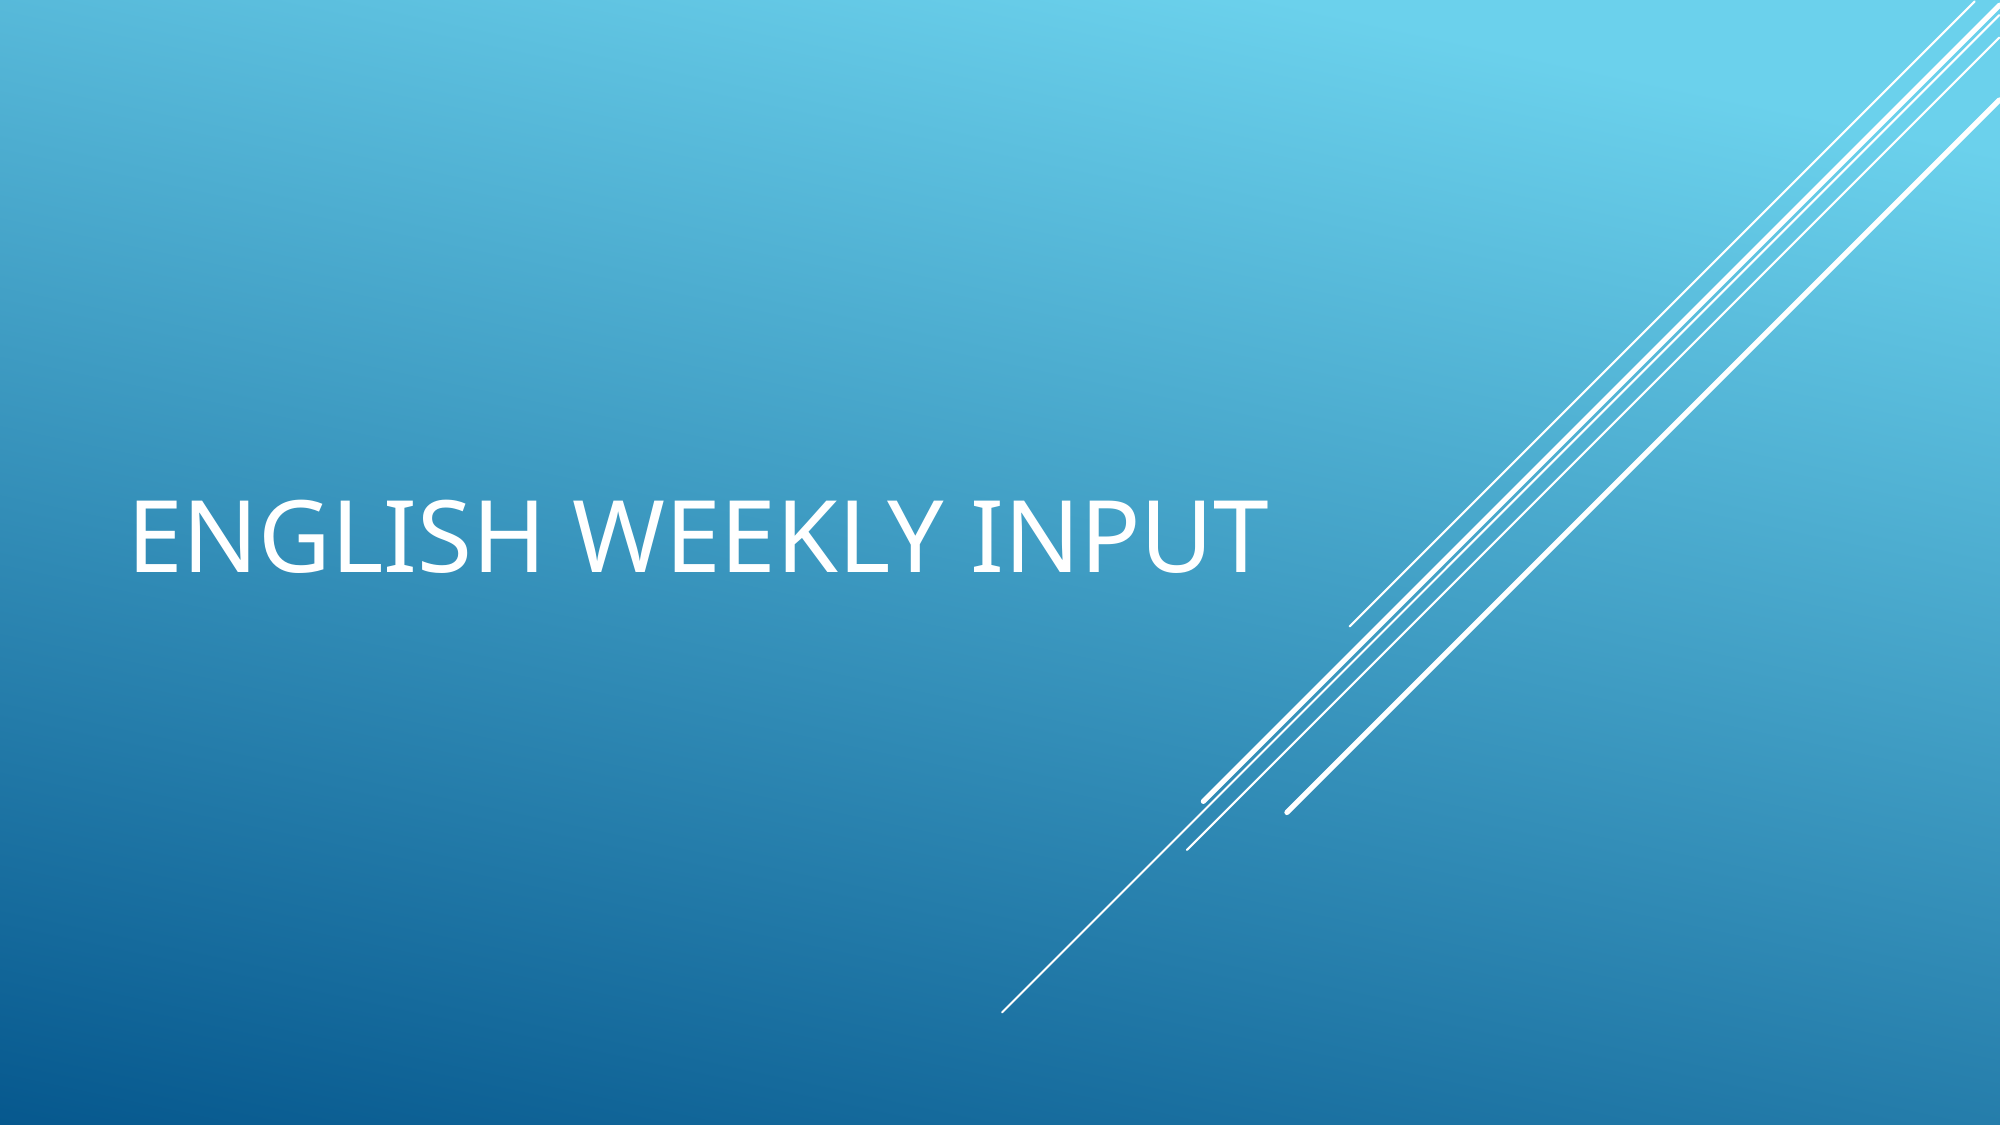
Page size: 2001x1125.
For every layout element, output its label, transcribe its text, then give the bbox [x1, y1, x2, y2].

title English weekly input [112, 112, 1425, 600]
